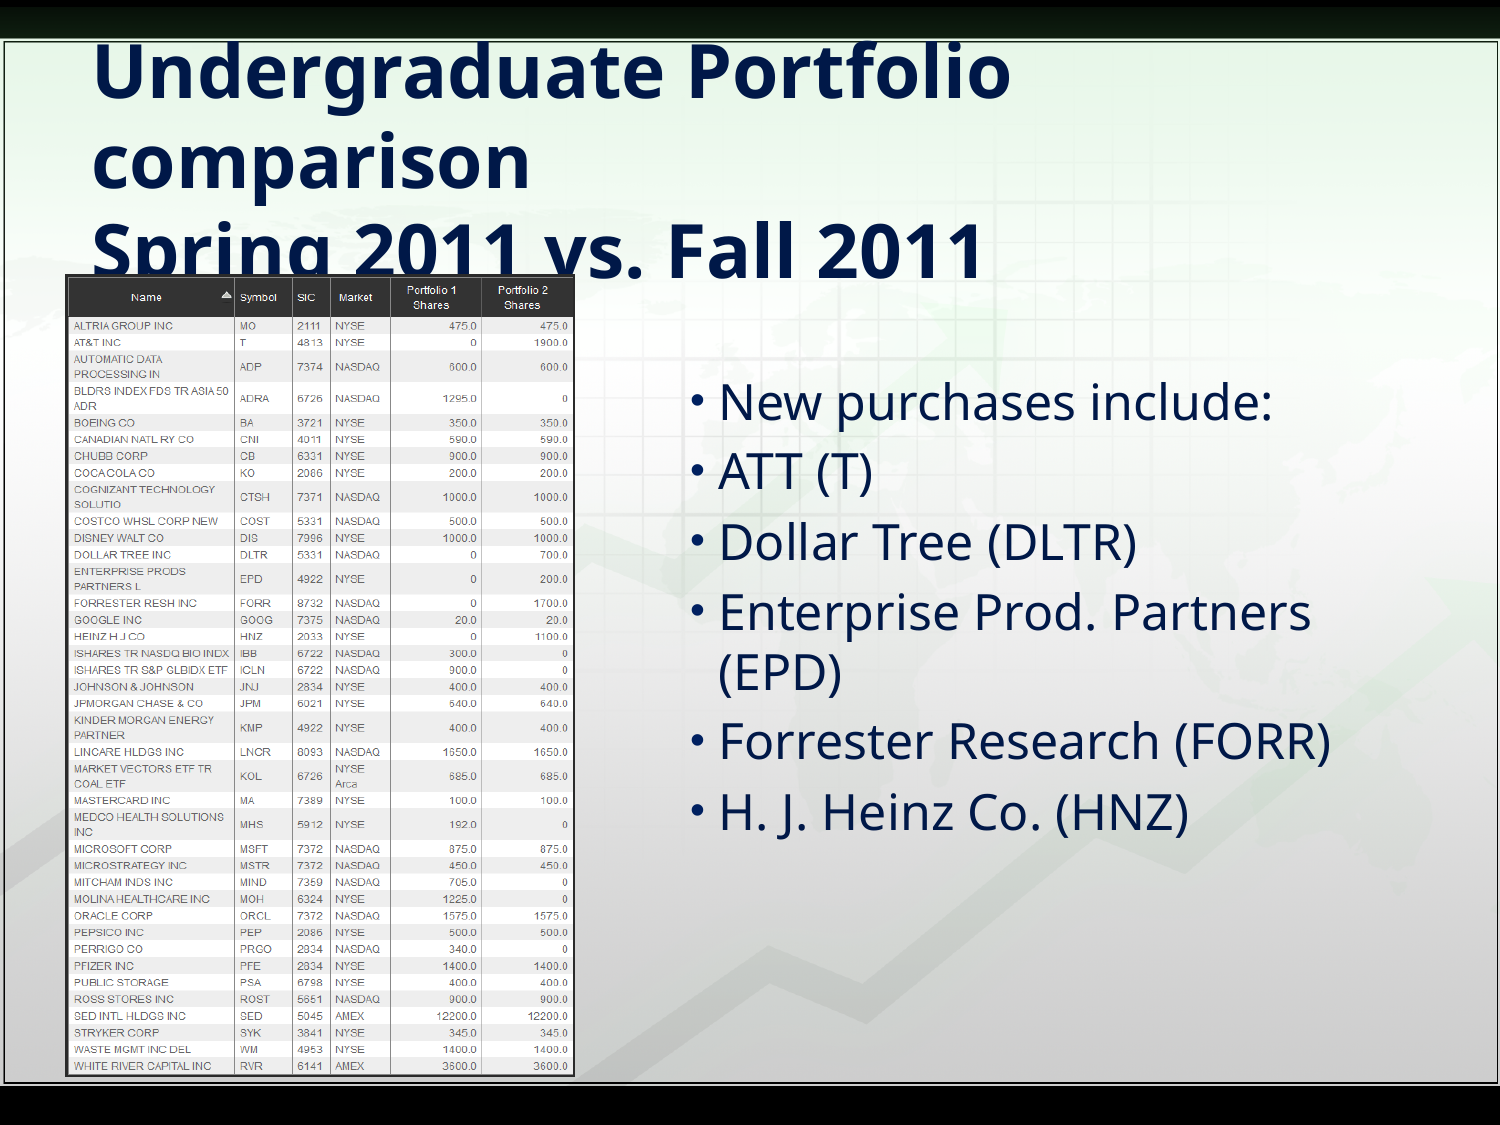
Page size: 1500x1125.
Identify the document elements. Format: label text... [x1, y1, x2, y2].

list New purchases include: ATT (T) Dollar Tree (DLTR) Enterprise Prod. Partners (EPD) Forrester Research (FORR) H. J. Heinz Co. (HNZ) [674, 362, 1426, 963]
picture [0, 0, 1500, 1125]
title Undergraduate Portfolio comparison Spring 2011 vs. Fall 2011 [76, 67, 1427, 251]
